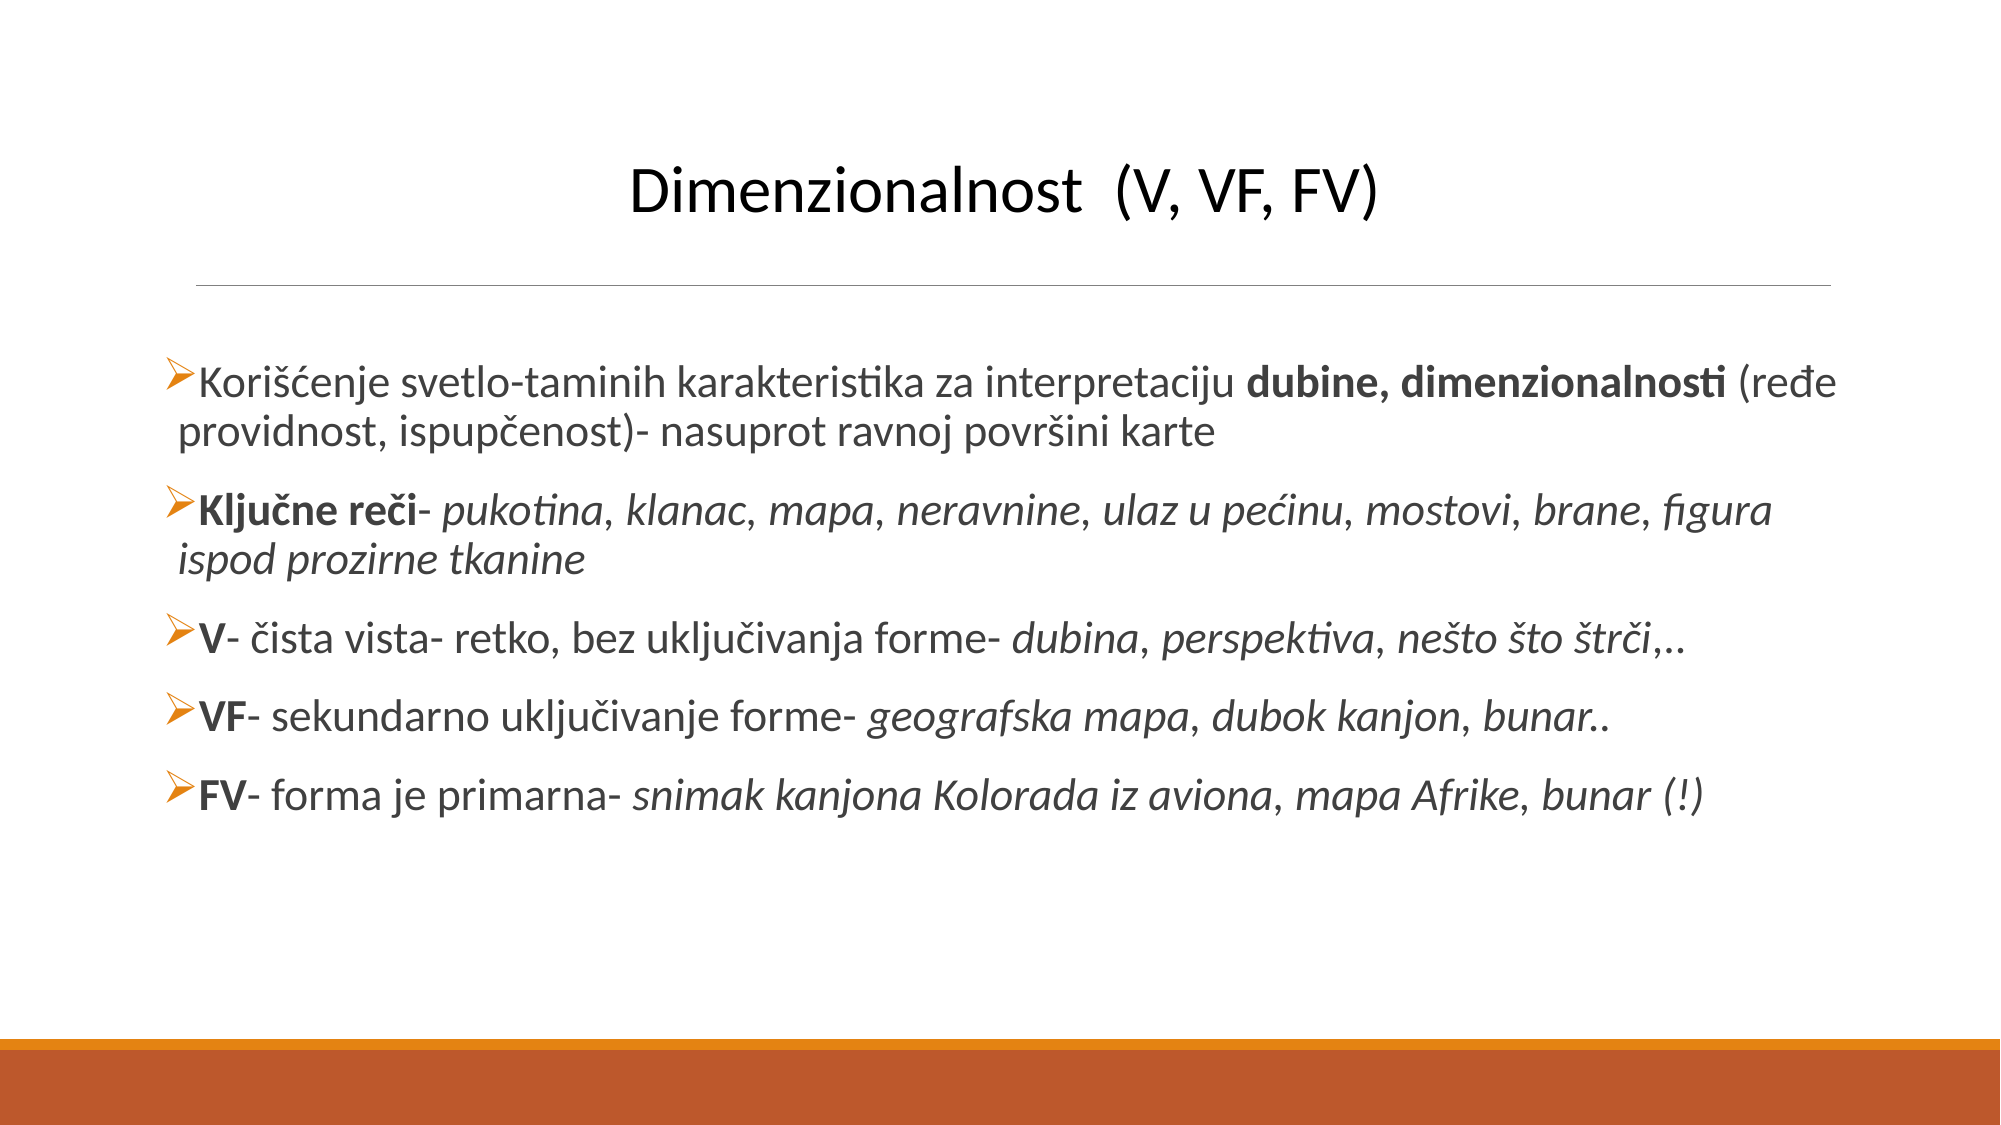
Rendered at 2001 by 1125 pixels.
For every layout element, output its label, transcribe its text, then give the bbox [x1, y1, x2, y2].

list Korišćenje svetlo-taminih karakteristika za interpretaciju dubine, dimenzionalnosti (ređe providnost, ispupčenost)- nasuprot ravnoj površini karte Ključne reči- pukotina, klanac, mapa, neravnine, ulaz u pećinu, mostovi, brane, figura ispod prozirne tkanine V- čista vista- retko, bez uključivanja forme- dubina, perspektiva, nešto što štrči,.. VF- sekundarno uključivanje forme- geografska mapa, dubok kanjon, bunar.. FV- forma je primarna- snimak kanjona Kolorada iz aviona, mapa Afrike, bunar (!) [162, 350, 1840, 1079]
title Dimenzionalnost (V, VF, FV) [180, 47, 1830, 234]
